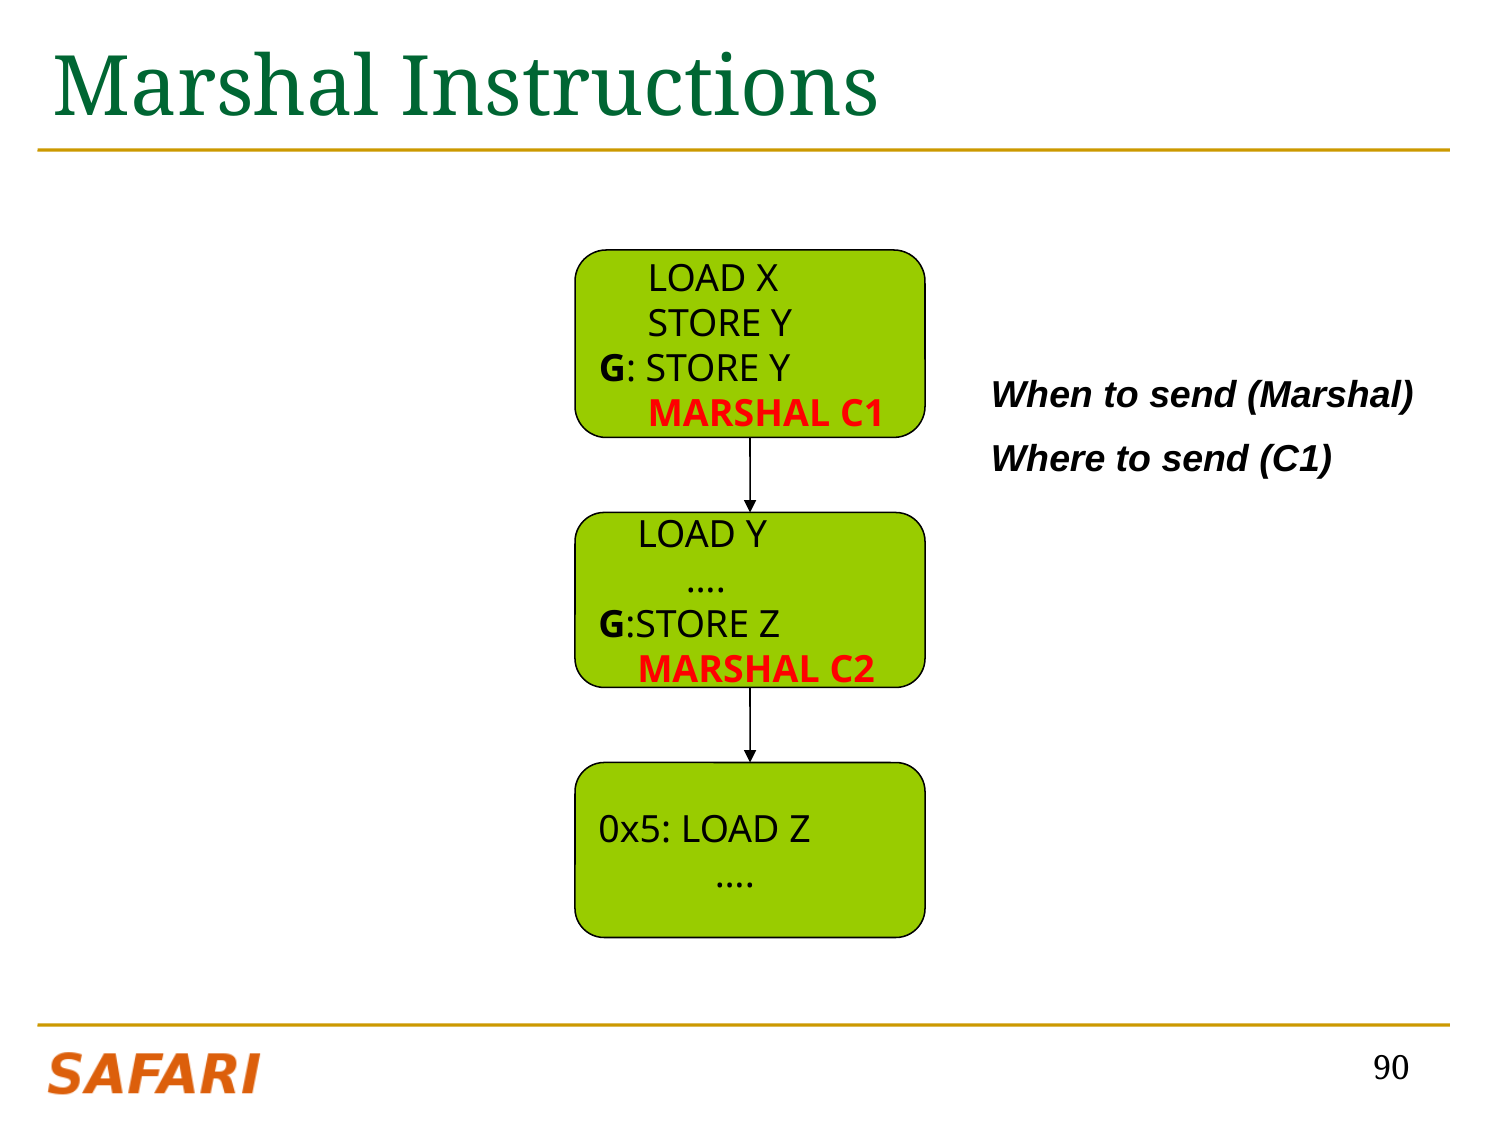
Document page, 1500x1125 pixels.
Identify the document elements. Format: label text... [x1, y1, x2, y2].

text_box [743, 687, 757, 763]
title Marshal Instructions [37, 24, 1451, 150]
slide_number 90 [1074, 1023, 1426, 1100]
text_box LOAD X STORE Y G: STORE Y MARSHAL C1 [575, 249, 926, 438]
picture [46, 1042, 268, 1107]
text_box [743, 437, 757, 513]
text_box 0x5: LOAD Z …. [574, 762, 926, 938]
text_box LOAD Y …. G:STORE Z MARSHAL C2 [574, 512, 926, 688]
text_box When to send (Marshal) Where to send (C1) [976, 362, 1465, 487]
